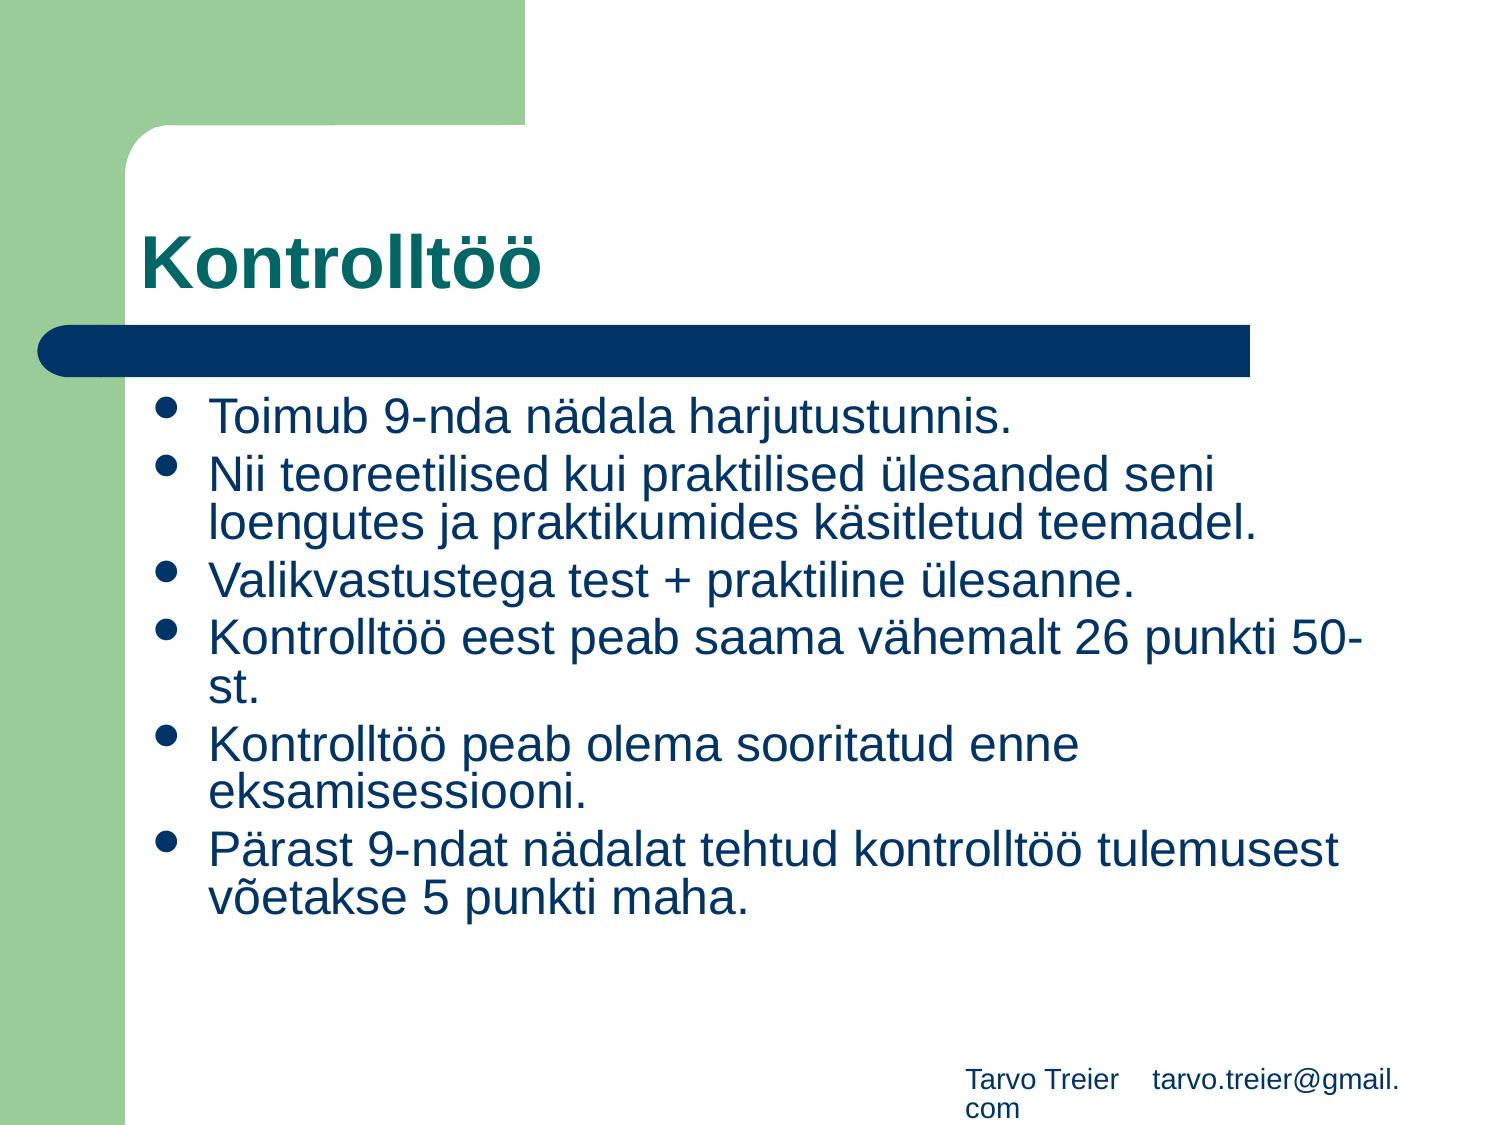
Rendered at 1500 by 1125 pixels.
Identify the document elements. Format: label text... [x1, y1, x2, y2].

list Toimub 9-nda nädala harjutustunnis. Nii teoreetilised kui praktilised ülesanded seni loengutes ja praktikumides käsitletud teemadel. Valikvastustega test + praktiline ülesanne. Kontrolltöö eest peab saama vähemalt 26 punkti 50-st. Kontrolltöö peab olema sooritatud enne eksamisessiooni. Pärast 9-ndat nädalat tehtud kontrolltöö tulemusest võetakse 5 punkti maha. [137, 387, 1400, 999]
title Kontrolltöö [124, 124, 1426, 313]
footer Tarvo Treier tarvo.treier@gmail.com [949, 1024, 1426, 1104]
